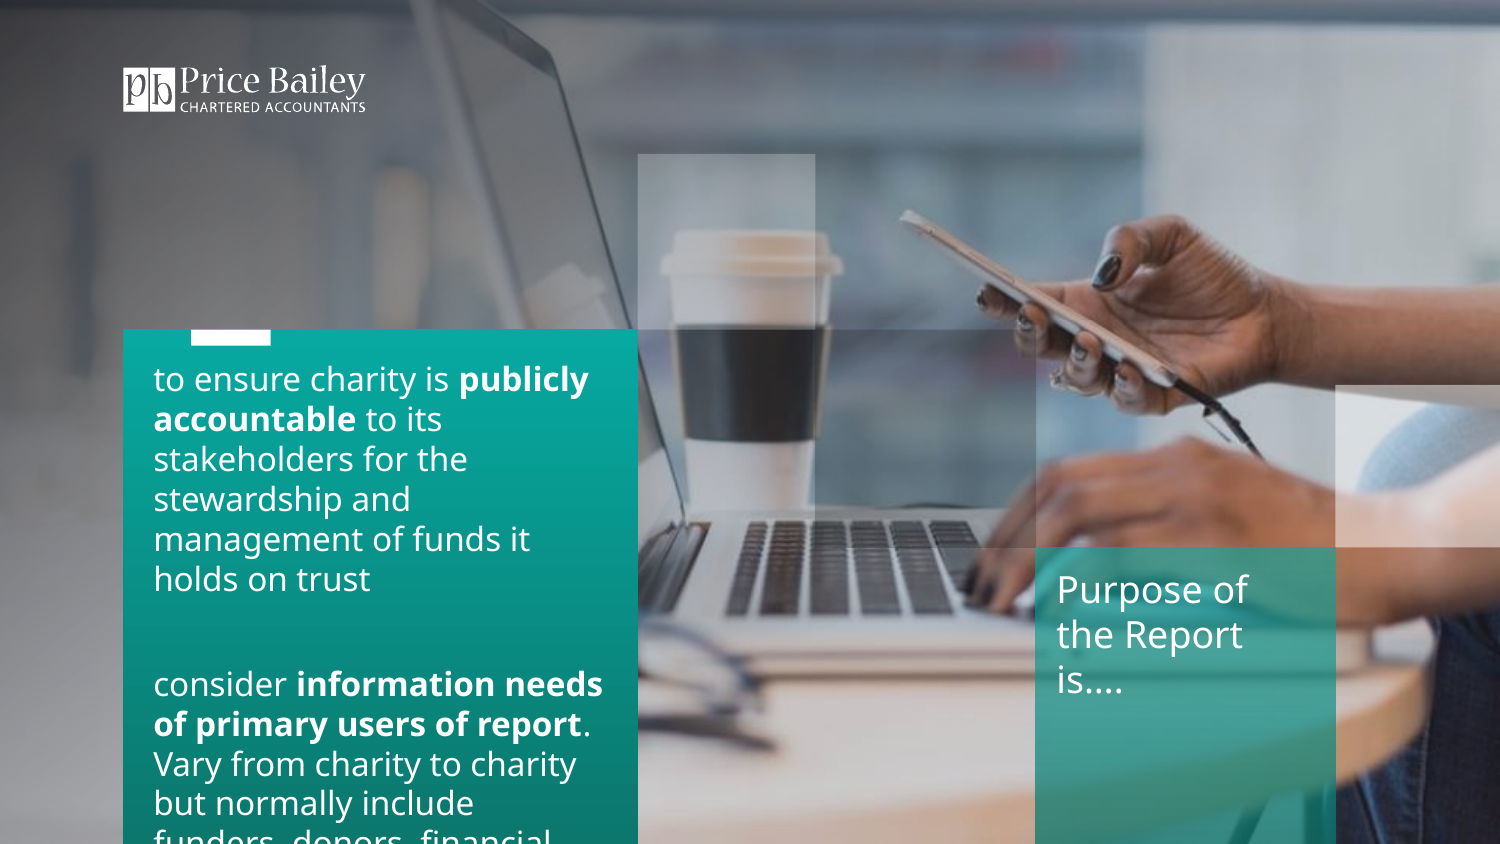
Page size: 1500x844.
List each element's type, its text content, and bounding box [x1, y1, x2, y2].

list to ensure charity is publicly accountable to its stakeholders for the stewardship and management of funds it holds on trust consider information needs of primary users of report. Vary from charity to charity but normally include funders, donors, financial supporters, service users and other beneficiaries [153, 358, 613, 636]
list Purpose of the Report is…. [1056, 566, 1304, 844]
